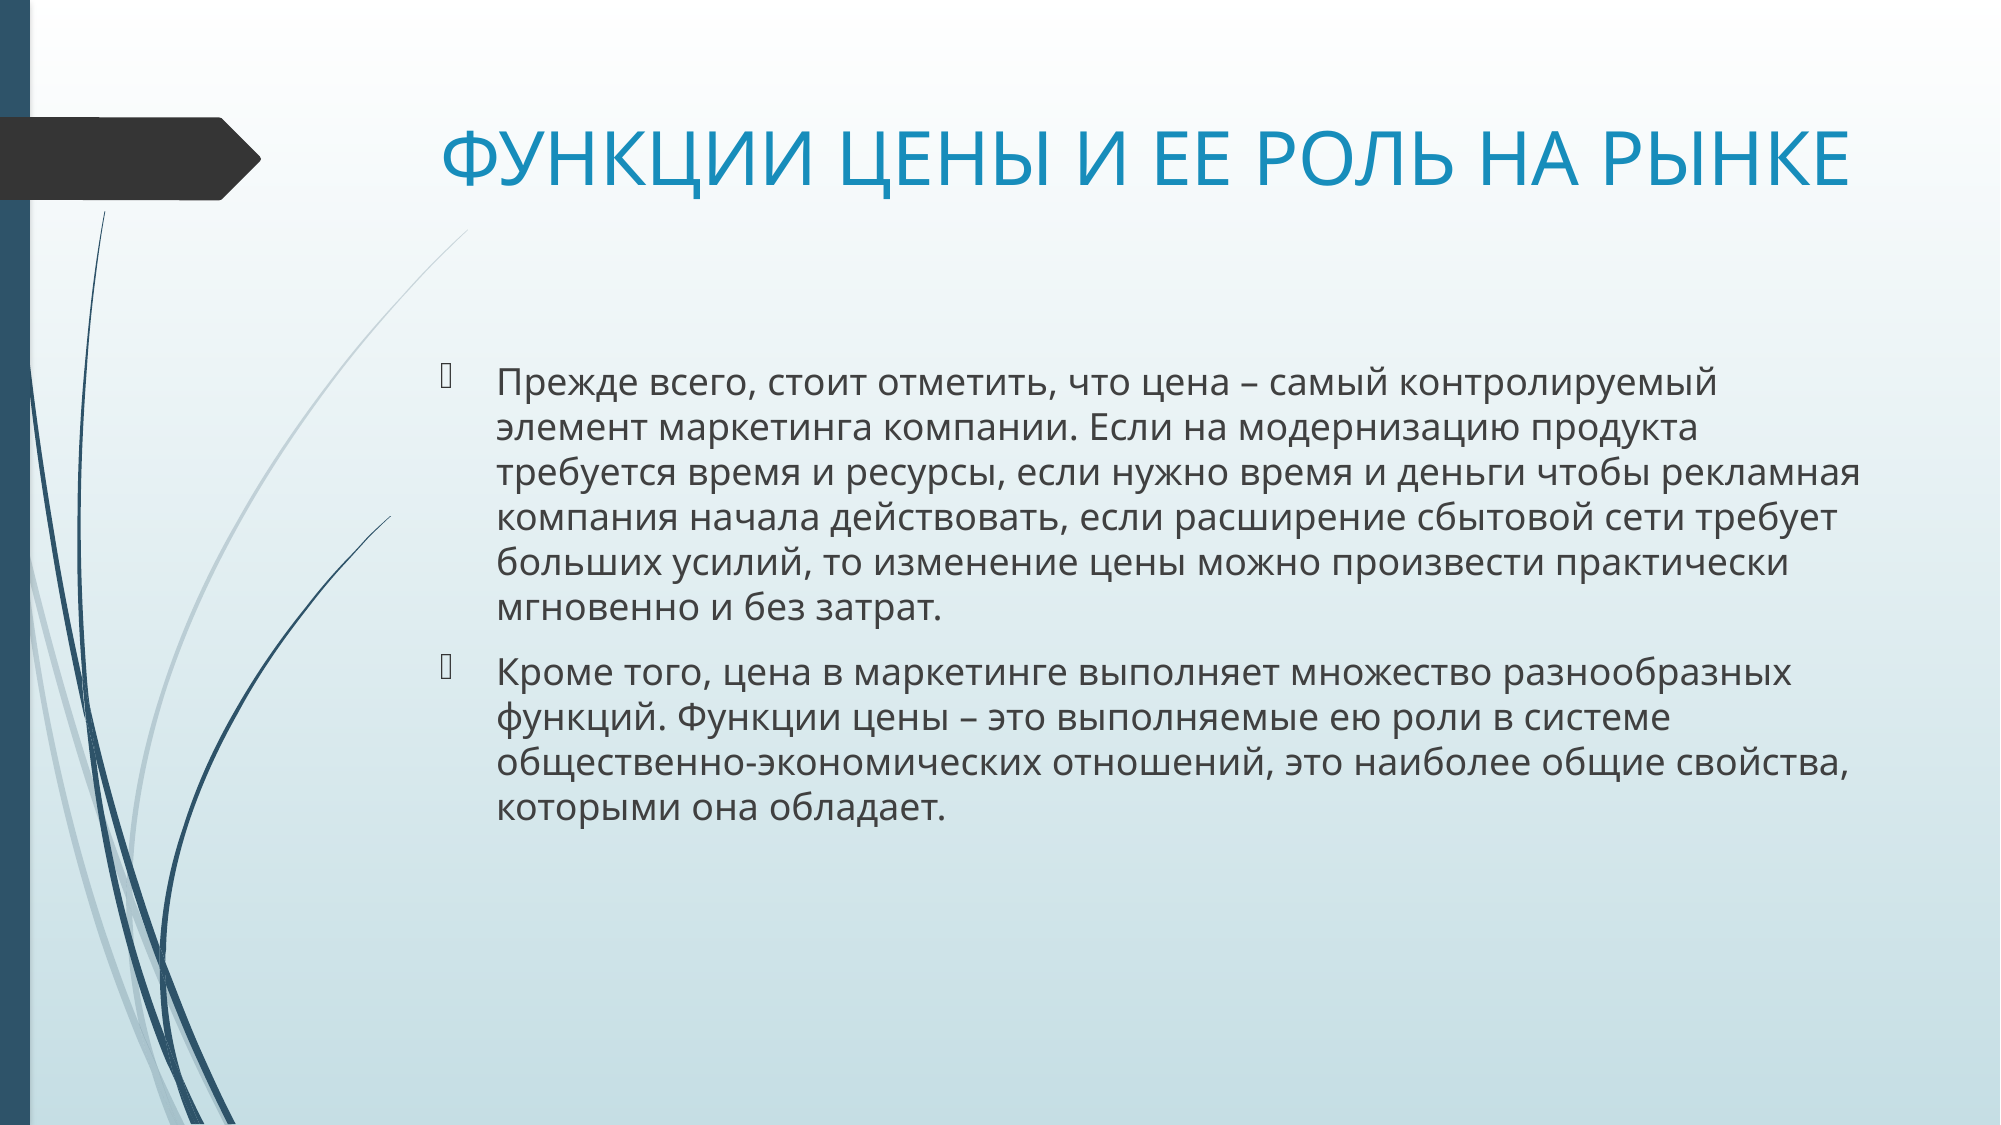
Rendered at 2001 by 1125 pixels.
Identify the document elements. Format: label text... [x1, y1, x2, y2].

list Прежде всего, стоит отметить, что цена – самый контролируемый элемент маркетинга компании. Если на модернизацию продукта требуется время и ресурсы, если нужно время и деньги чтобы рекламная компания начала действовать, если расширение сбытовой сети требует больших усилий, то изменение цены можно произвести практически мгновенно и без затрат. Кроме того, цена в маркетинге выполняет множество разнообразных функций. Функции цены – это выполняемые ею роли в системе общественно-экономических отношений, это наиболее общие свойства, которыми она обладает. [424, 350, 1888, 970]
title ФУНКЦИИ ЦЕНЫ И ЕЕ РОЛЬ НА РЫНКЕ [425, 102, 1888, 313]
